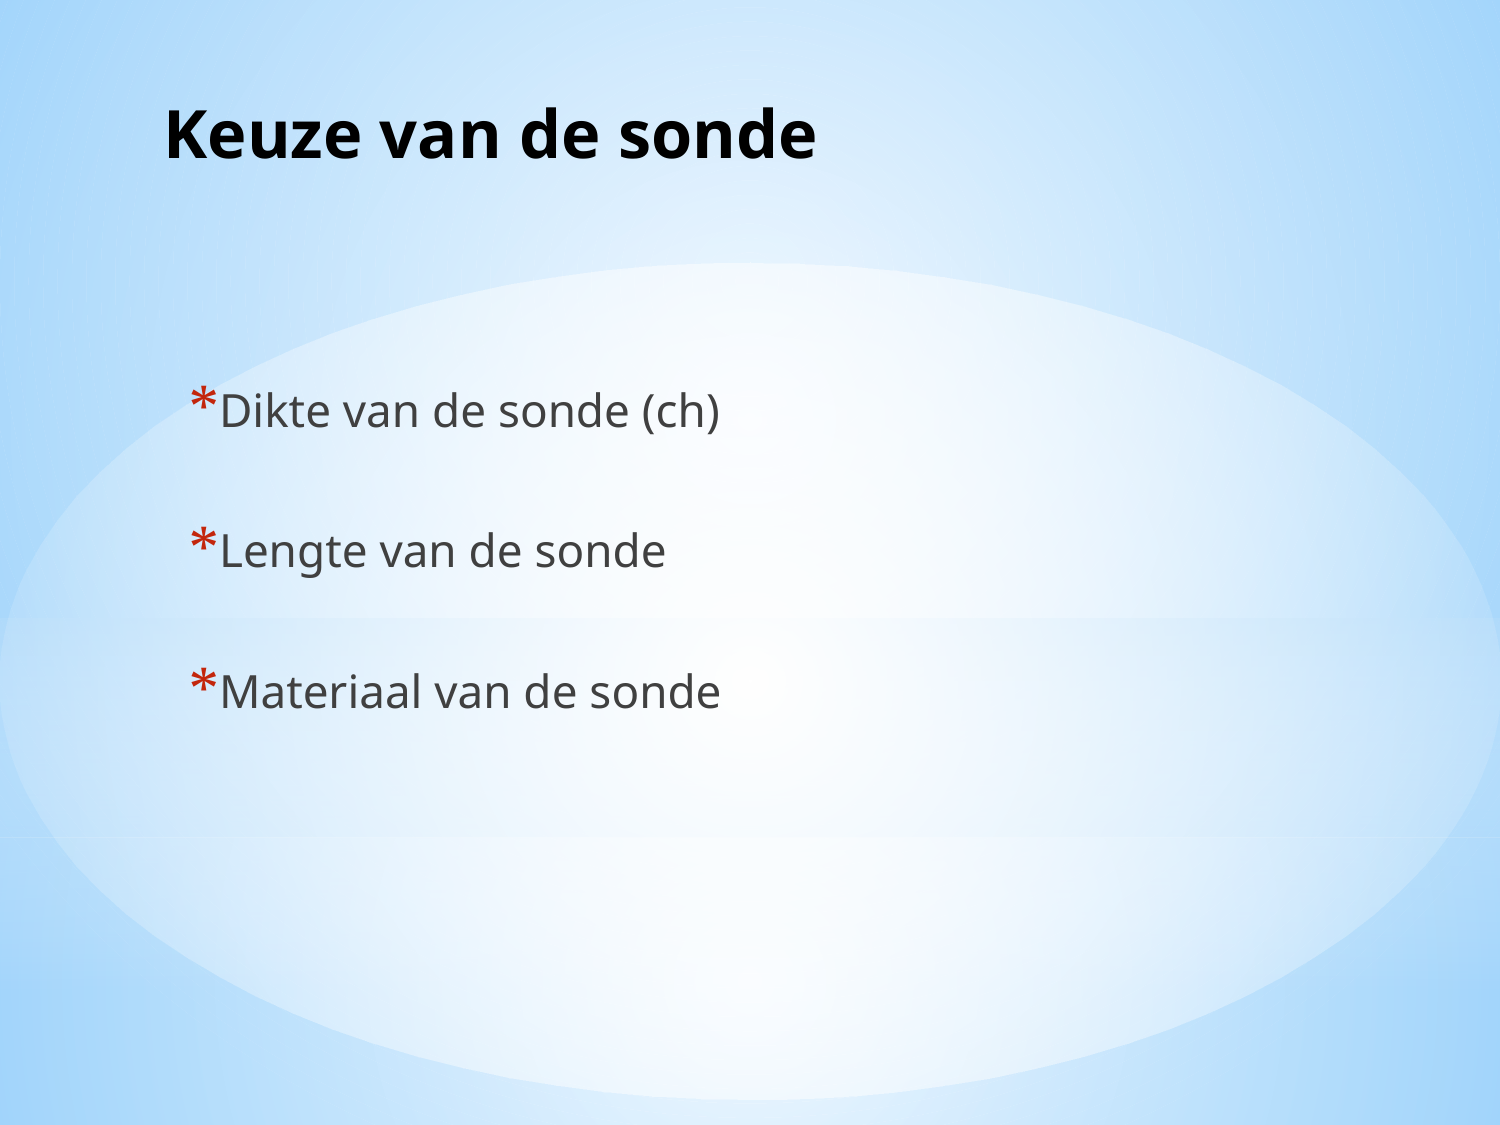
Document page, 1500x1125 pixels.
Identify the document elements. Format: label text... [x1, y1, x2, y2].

title Keuze van de sonde [148, 84, 1217, 273]
list Dikte van de sonde (ch) Lengte van de sonde Materiaal van de sonde [166, 373, 1217, 944]
